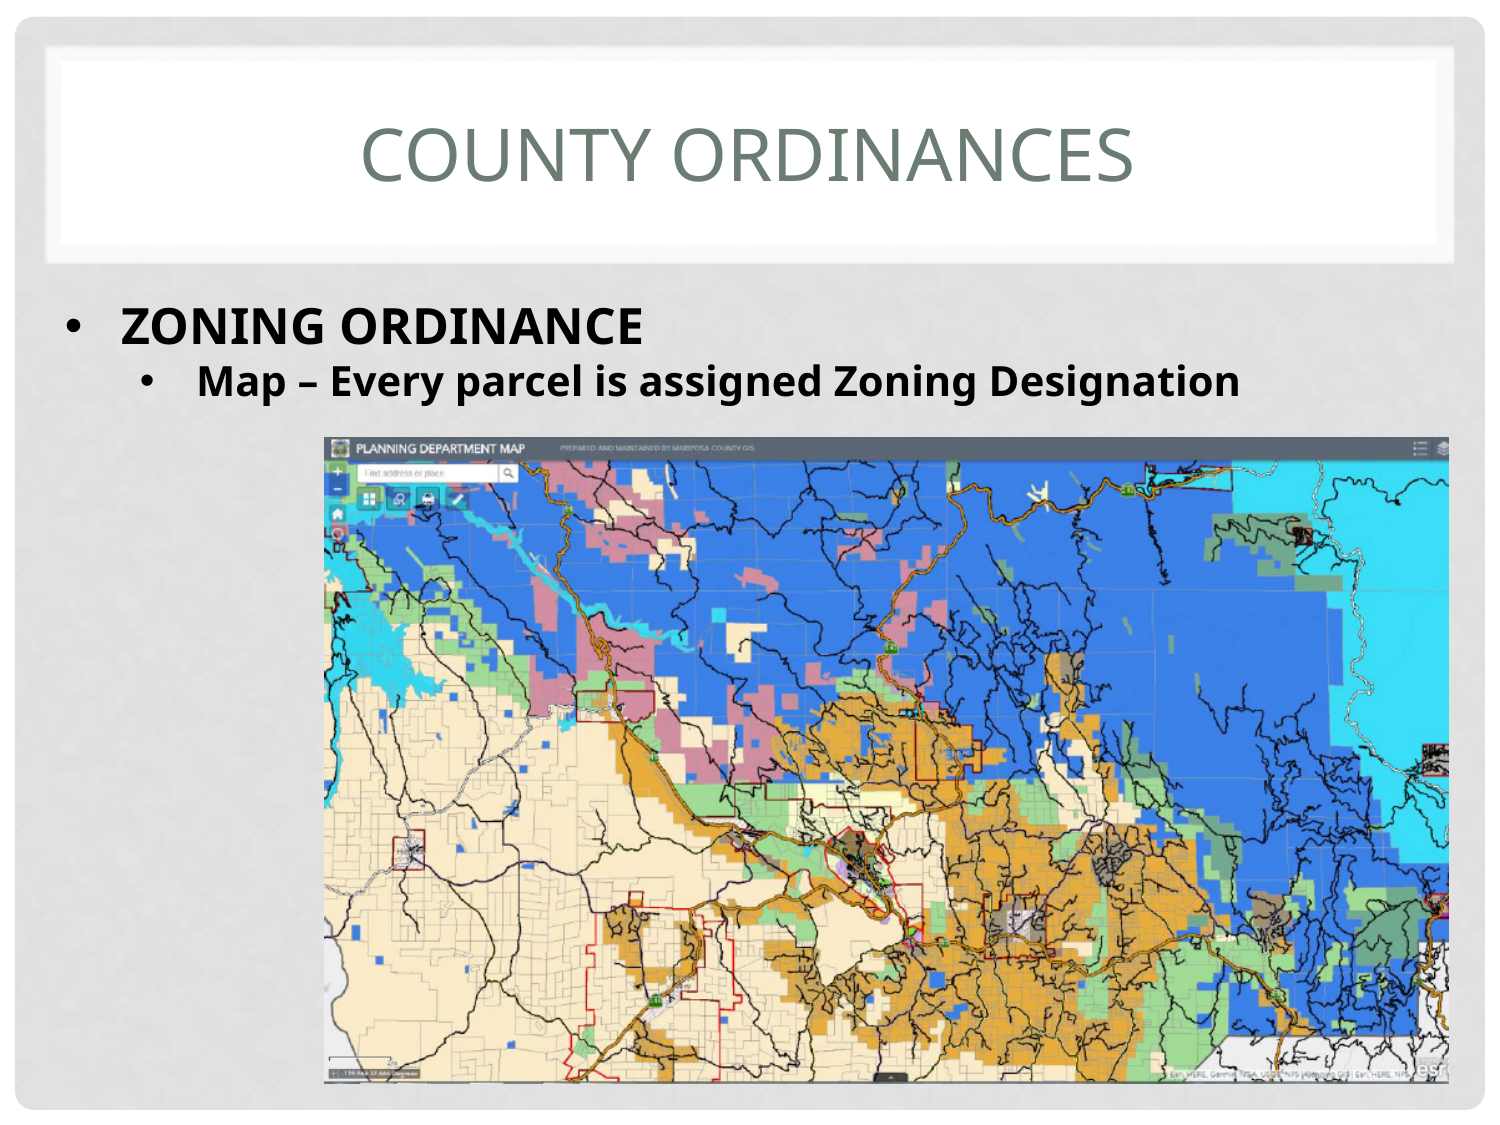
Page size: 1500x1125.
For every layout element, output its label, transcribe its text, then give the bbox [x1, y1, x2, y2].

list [324, 437, 1449, 1085]
title County ordinances [69, 66, 1425, 238]
text_box ZONING ORDINANCE Map – Every parcel is assigned Zoning Designation [49, 287, 1413, 413]
